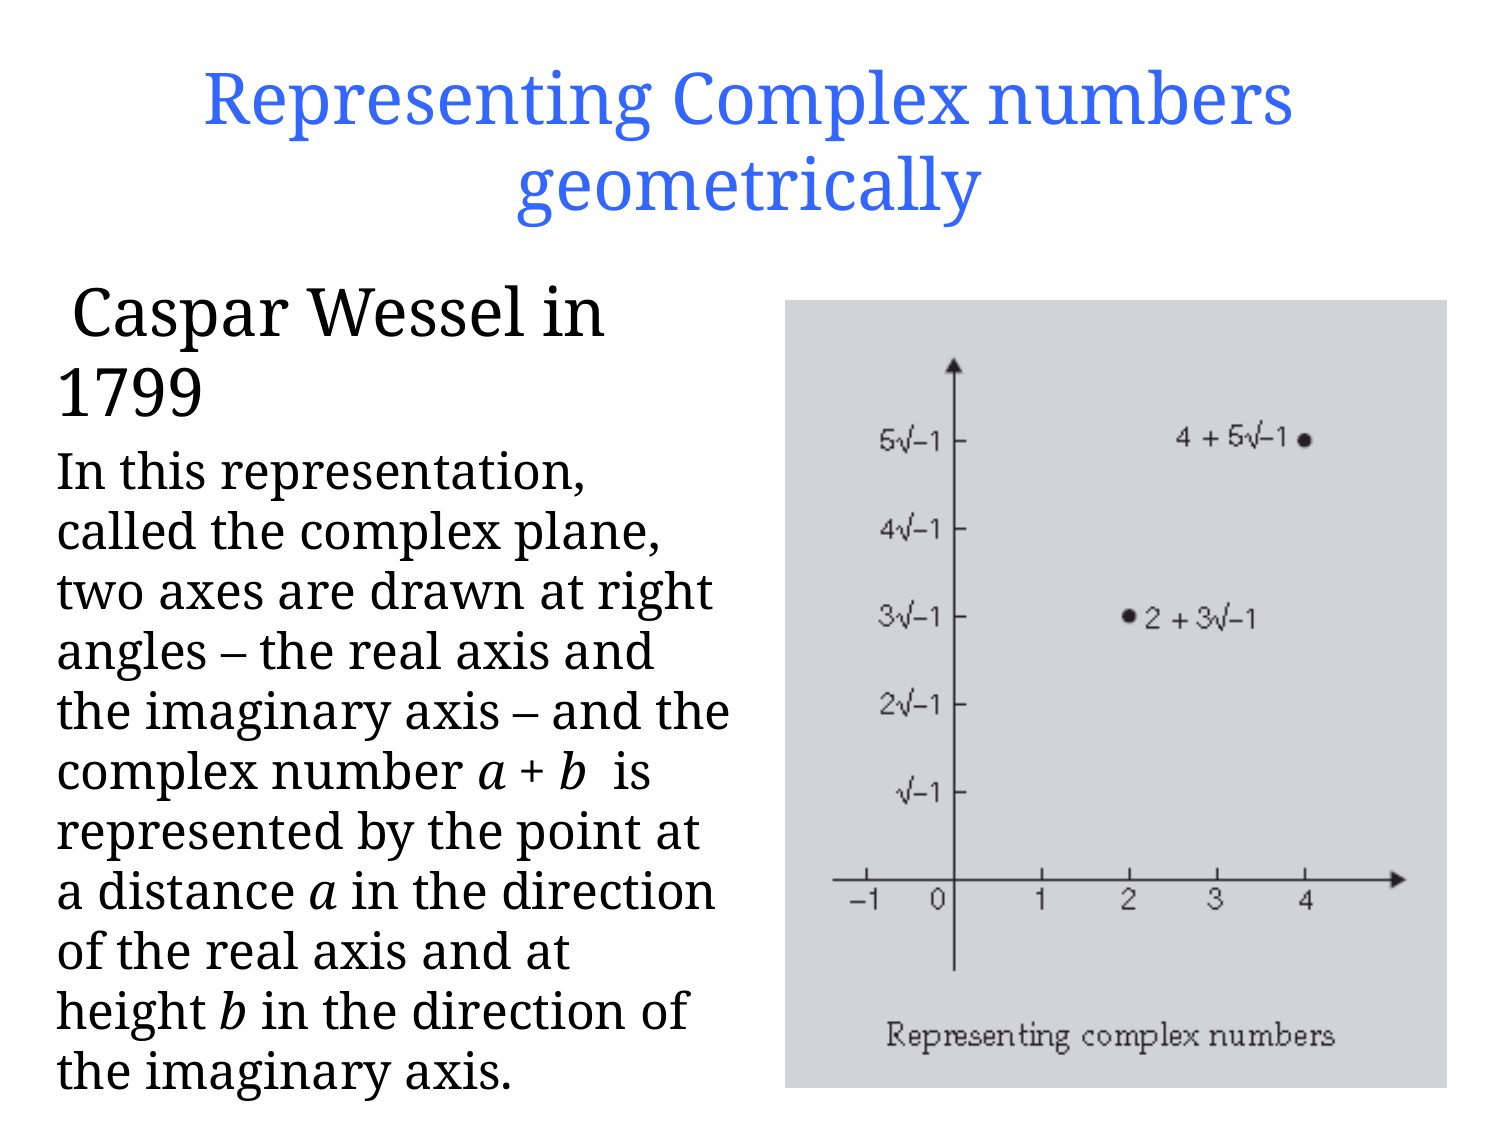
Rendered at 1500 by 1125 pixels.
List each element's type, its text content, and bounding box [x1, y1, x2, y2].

title Representing Complex numbers geometrically [75, 45, 1425, 233]
picture [785, 300, 1448, 1088]
